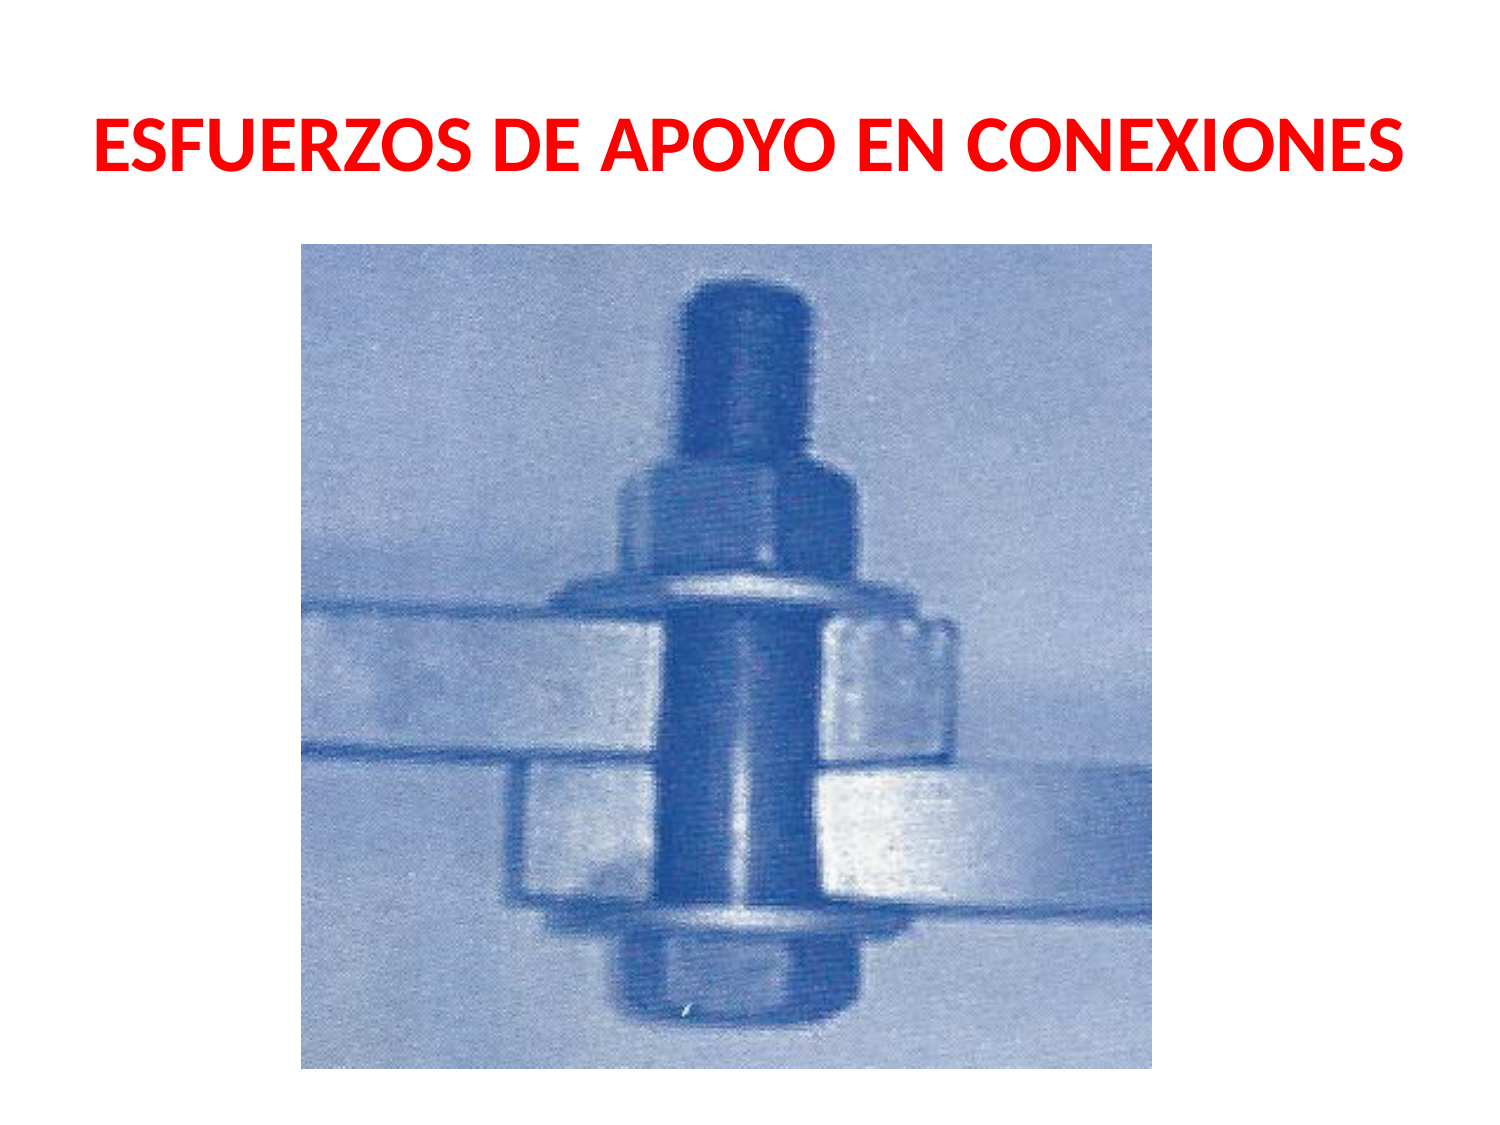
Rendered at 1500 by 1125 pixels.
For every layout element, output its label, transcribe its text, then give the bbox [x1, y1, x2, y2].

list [300, 244, 1152, 1070]
title ESFUERZOS DE APOYO EN CONEXIONES [75, 45, 1425, 233]
